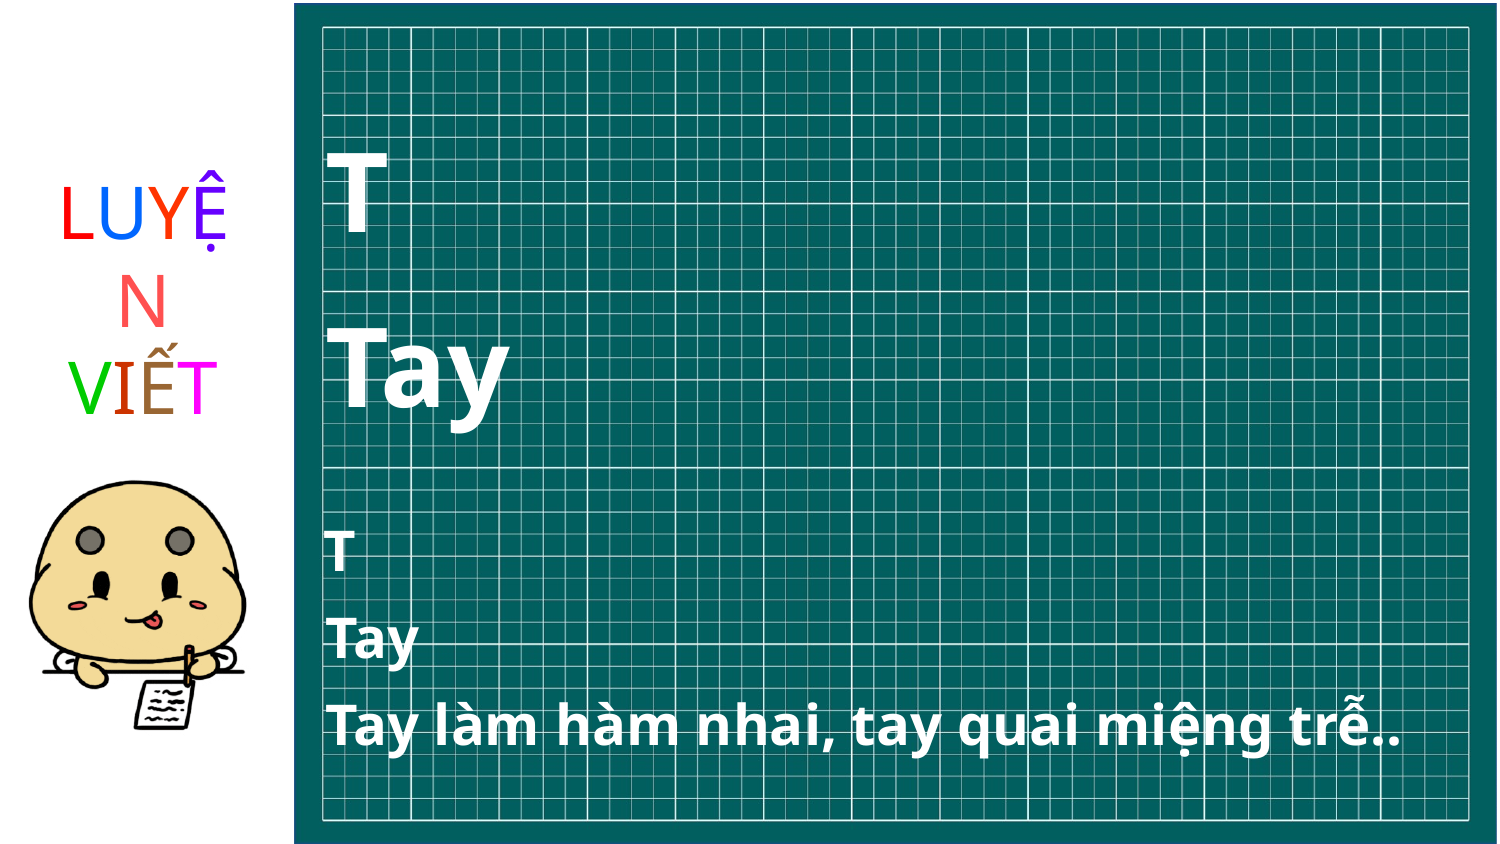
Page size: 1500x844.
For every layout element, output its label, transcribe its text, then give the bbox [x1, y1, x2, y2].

text_box LUYỆN VIẾT [24, 159, 263, 437]
picture [294, 3, 1497, 844]
picture [0, 453, 282, 740]
